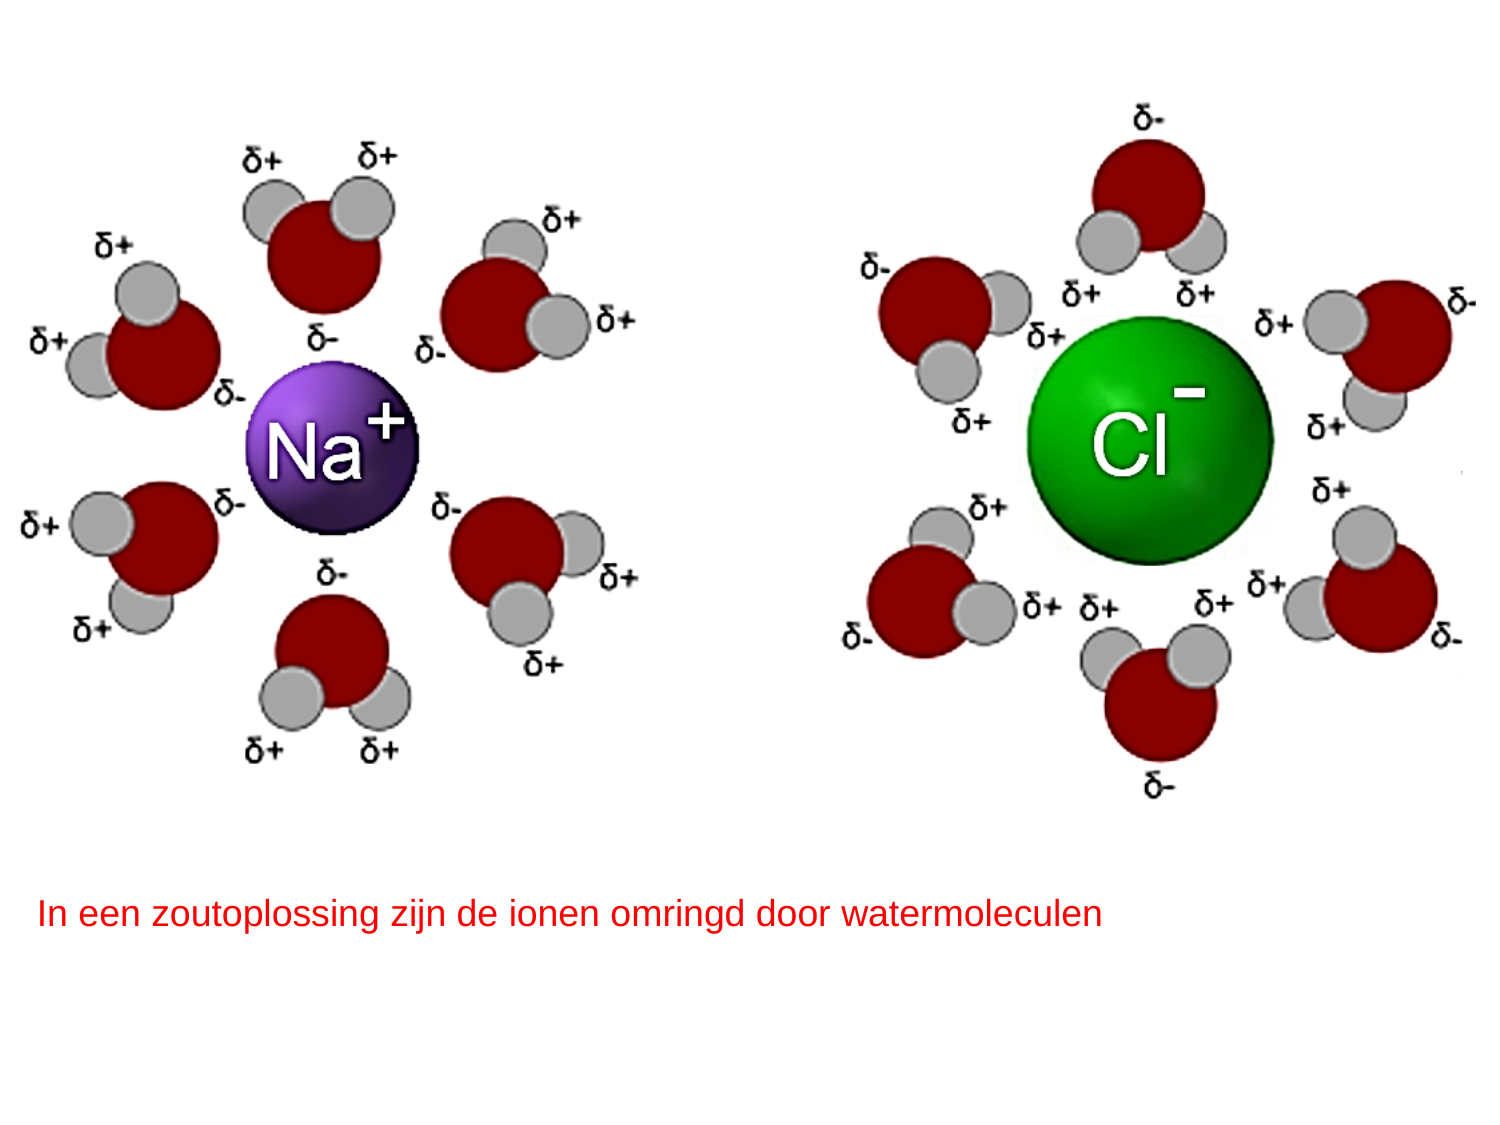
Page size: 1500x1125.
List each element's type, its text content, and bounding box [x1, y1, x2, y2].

text_box In een zoutoplossing zijn de ionen omringd door watermoleculen [22, 881, 1500, 941]
picture [0, 99, 1500, 812]
